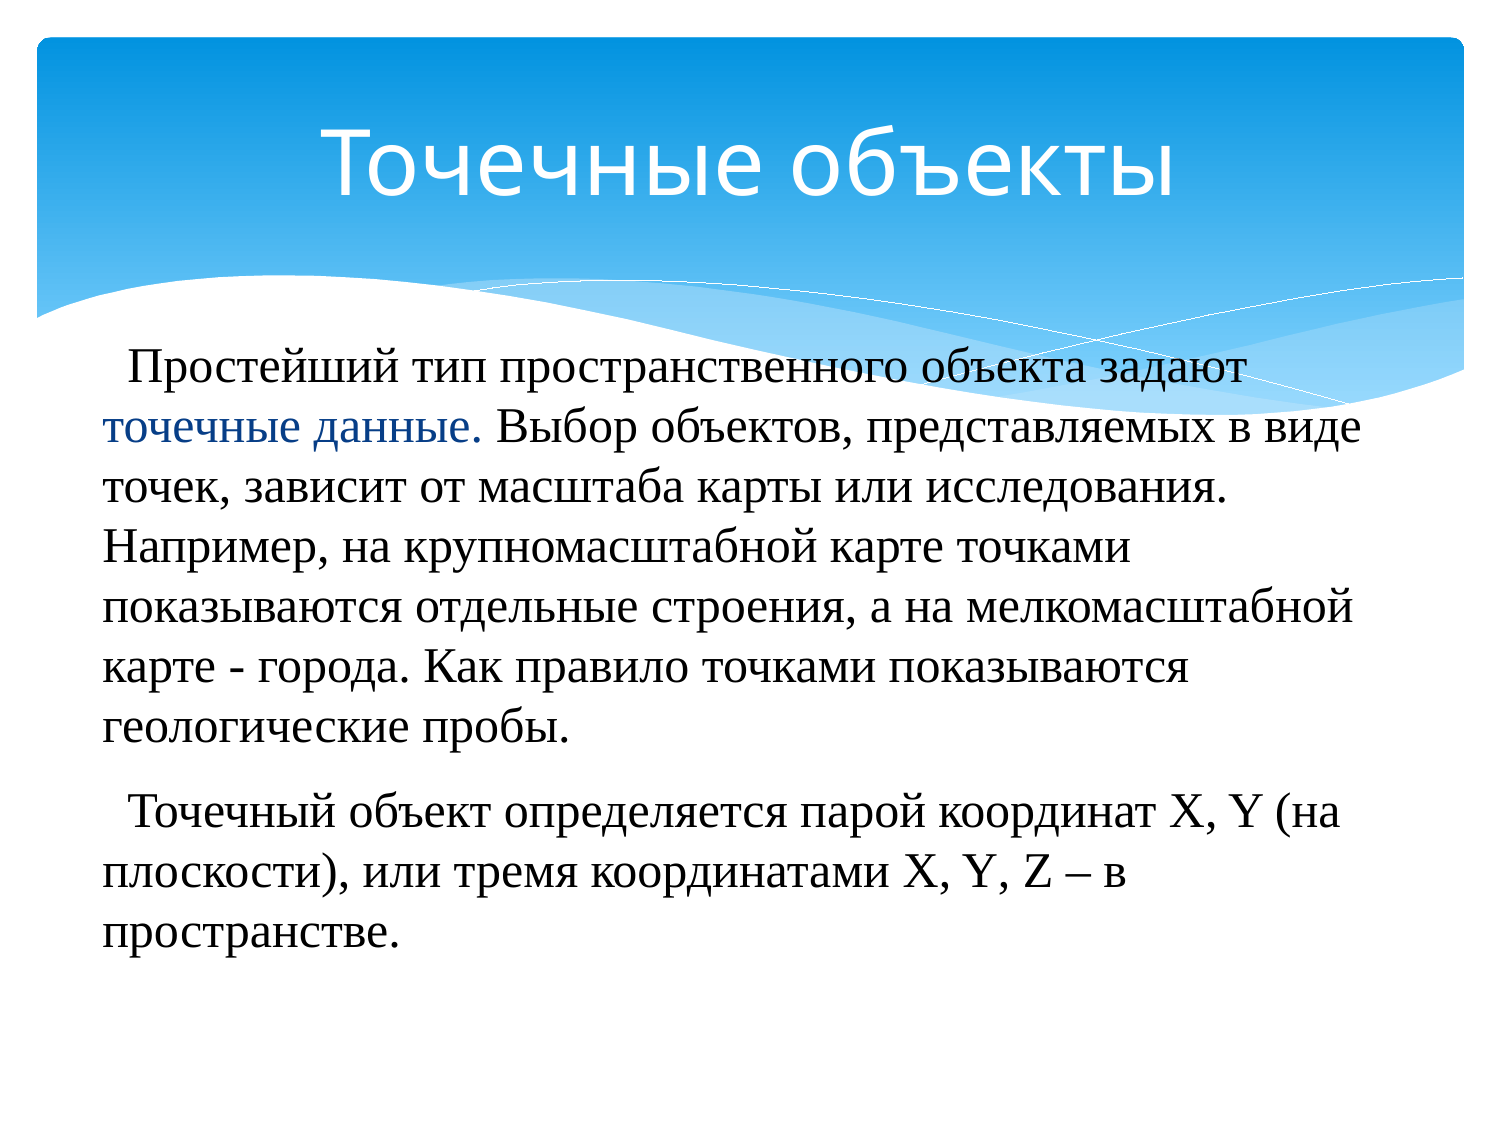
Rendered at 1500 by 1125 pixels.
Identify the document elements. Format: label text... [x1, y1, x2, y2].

text_box Простейший тип пространственного объекта задают точечные данные. Выбор объектов, представляемых в виде точек, зависит от масштаба карты или исследования. Например, на крупномасштабной карте точками показываются отдельные строения, а на мелкомасштабной карте - города. Как правило точками показываются геологические пробы. Точечный объект определяется парой координат X, Y (на плоскости), или тремя координатами X, Y, Z – в пространстве. [87, 324, 1450, 965]
title Точечные объекты [75, 55, 1425, 261]
